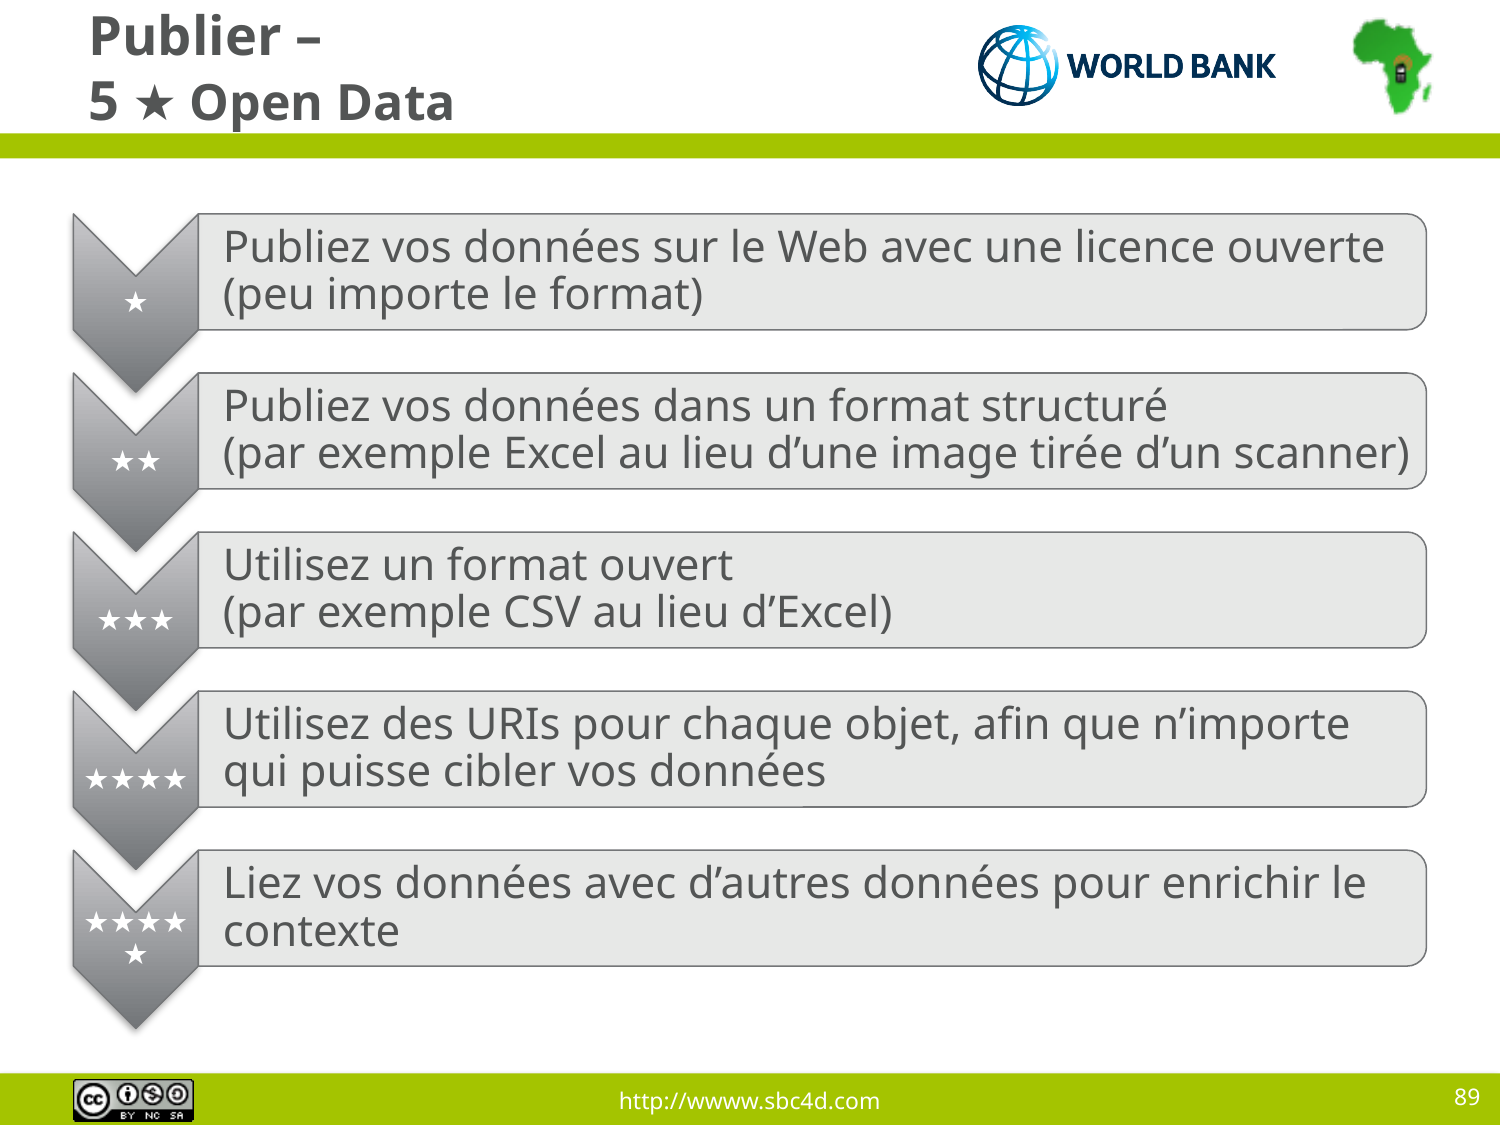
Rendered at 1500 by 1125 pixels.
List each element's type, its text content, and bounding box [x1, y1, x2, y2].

picture [73, 1079, 194, 1122]
picture [1014, 42, 1025, 57]
picture [978, 25, 1280, 106]
picture [1352, 16, 1436, 117]
title Publier – 5 ★ Open Data [73, 0, 858, 134]
picture [1000, 33, 1013, 39]
picture [1002, 39, 1016, 51]
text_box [73, 213, 1427, 1030]
